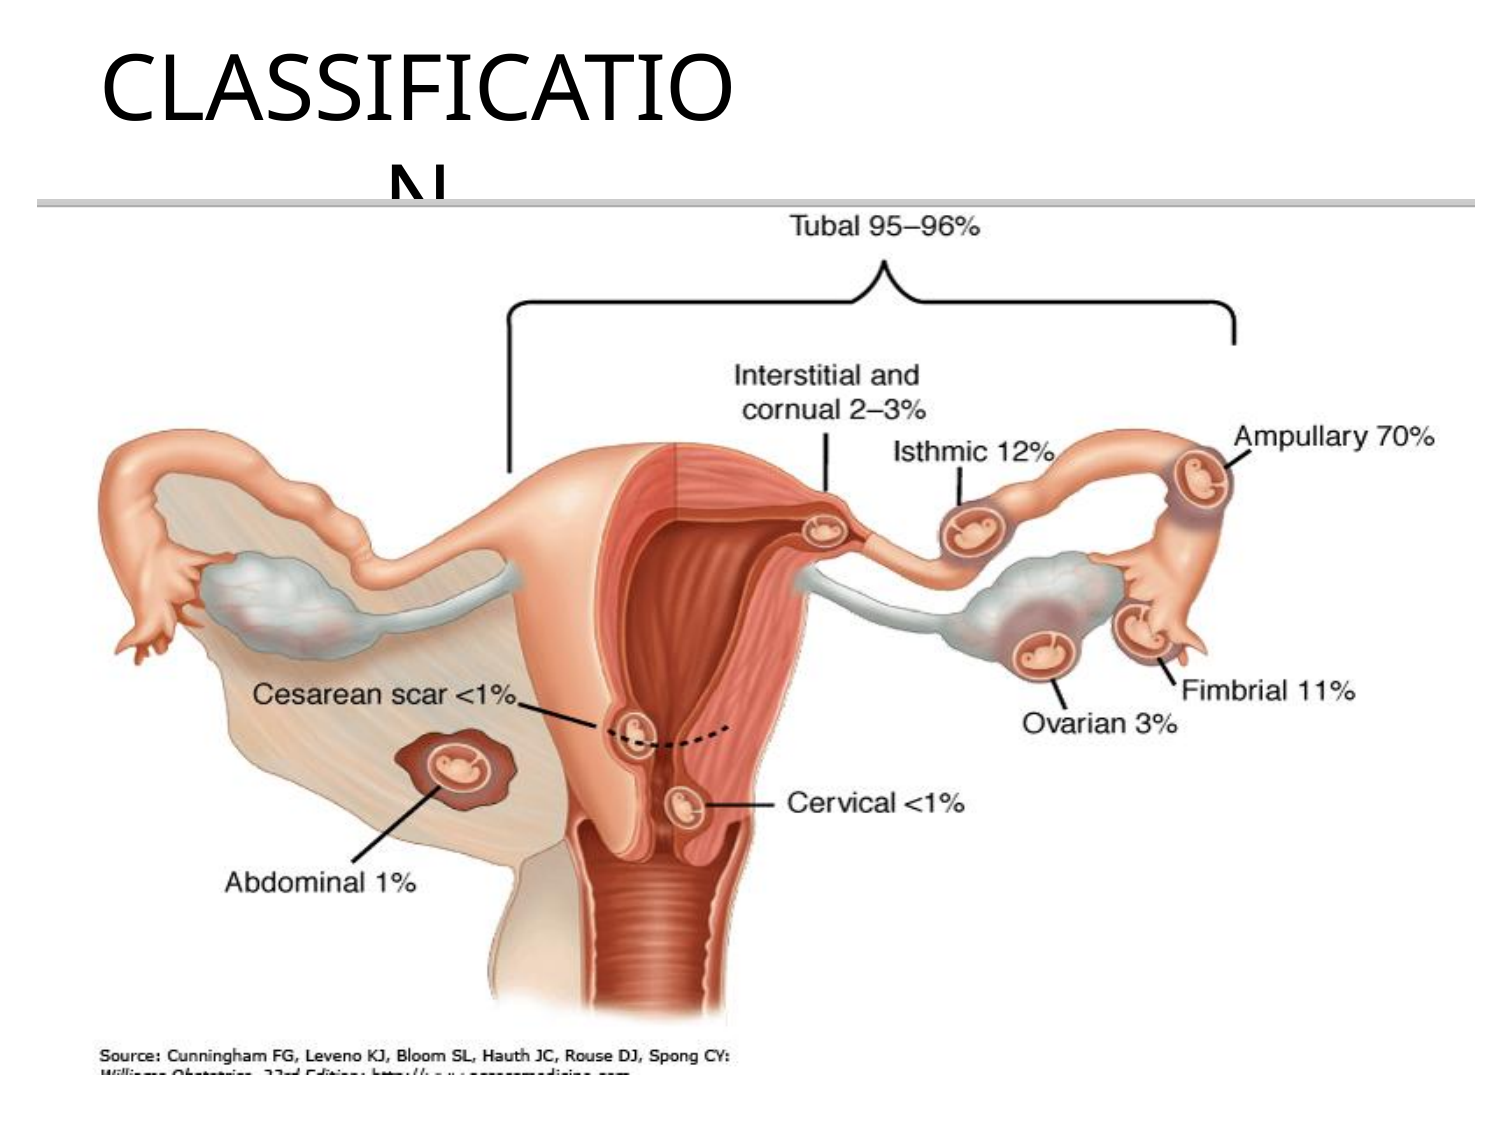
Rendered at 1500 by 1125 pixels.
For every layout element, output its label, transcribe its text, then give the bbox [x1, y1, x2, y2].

picture [37, 199, 1476, 1076]
title CLASSIFICATION [75, 45, 763, 198]
